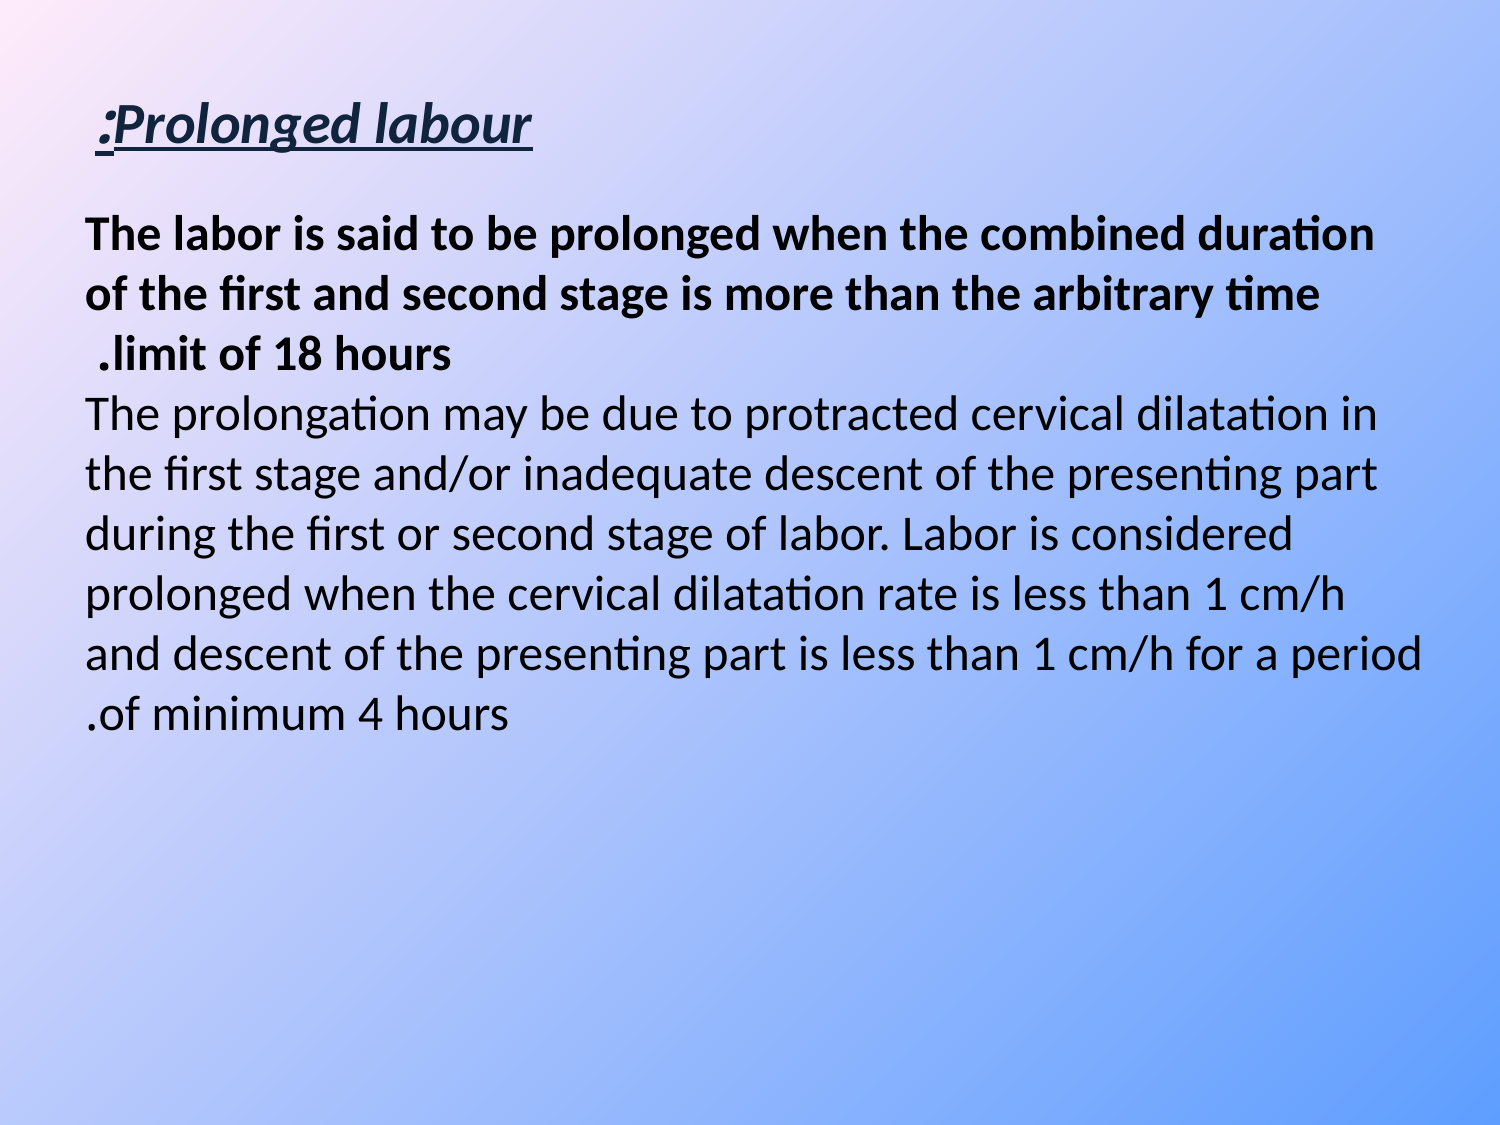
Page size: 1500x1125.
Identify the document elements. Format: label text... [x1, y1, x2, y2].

text_box Prolonged labour: The labor is said to be prolonged when the combined duration of the first and second stage is more than the arbitrary time limit of 18 hours. The prolongation may be due to protracted cervical dilatation in the first stage and/or inadequate descent of the presenting part during the first or second stage of labor. Labor is considered prolonged when the cervical dilatation rate is less than 1 cm/h and descent of the presenting part is less than 1 cm/h for a period of minimum 4 hours. [70, 77, 1442, 748]
